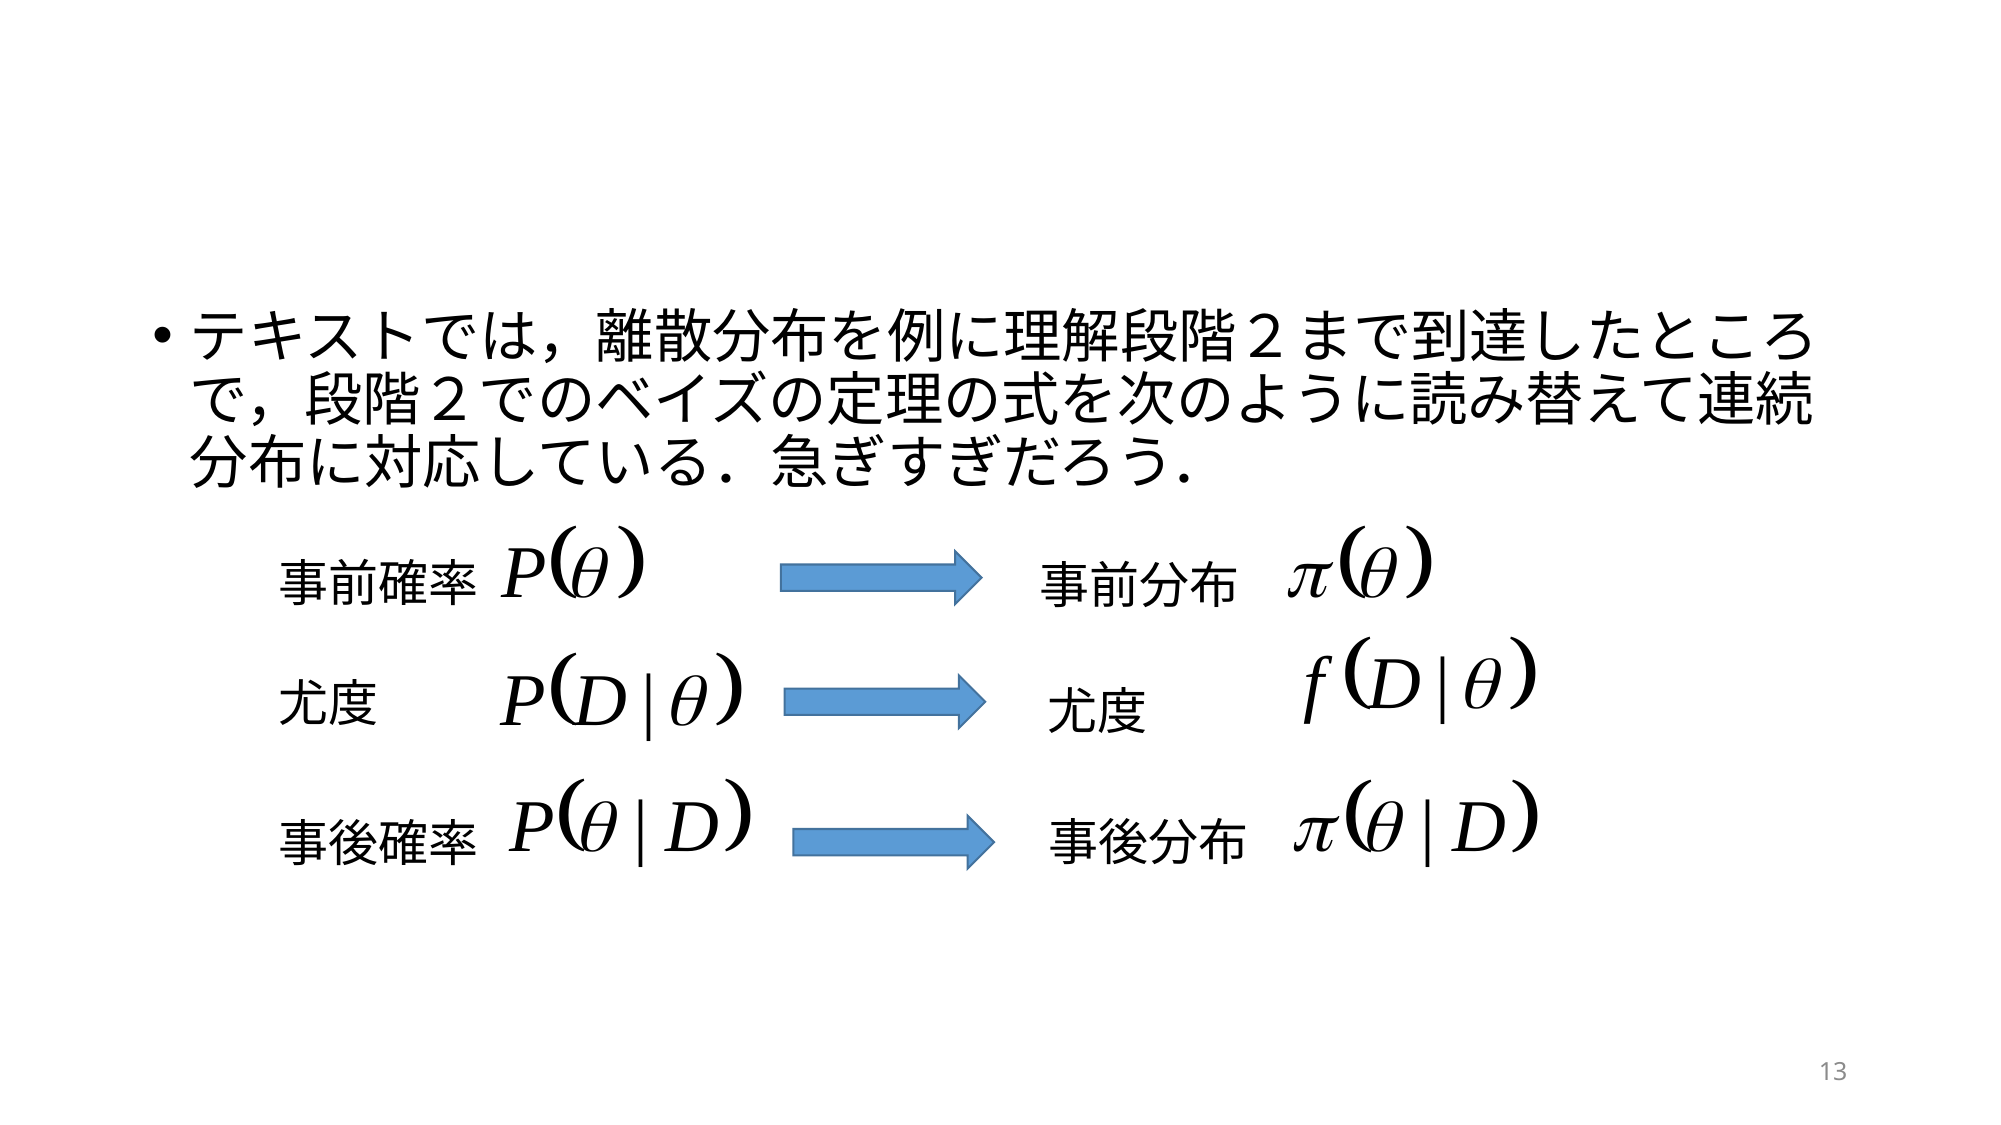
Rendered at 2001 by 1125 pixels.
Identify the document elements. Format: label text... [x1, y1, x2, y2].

text_box 事後確率 [264, 804, 494, 879]
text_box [487, 523, 649, 629]
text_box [1284, 776, 1540, 883]
list テキストでは，離散分布を例に理解段階２まで到達したところで，段階２でのベイズの定理の式を次のように読み替えて連続分布に対応している．急ぎすぎだろう． [137, 299, 1863, 1014]
text_box [792, 813, 996, 872]
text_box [487, 650, 749, 757]
text_box 尤度 [263, 663, 394, 739]
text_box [1278, 523, 1434, 629]
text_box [1278, 634, 1540, 740]
text_box [779, 548, 984, 607]
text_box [495, 776, 757, 883]
text_box [783, 672, 987, 731]
text_box 事前分布 [1024, 546, 1255, 622]
text_box 事前確率 [264, 544, 487, 620]
text_box 事後分布 [1033, 803, 1264, 879]
slide_number 13 [1412, 1042, 1863, 1103]
text_box 尤度 [1033, 671, 1163, 747]
